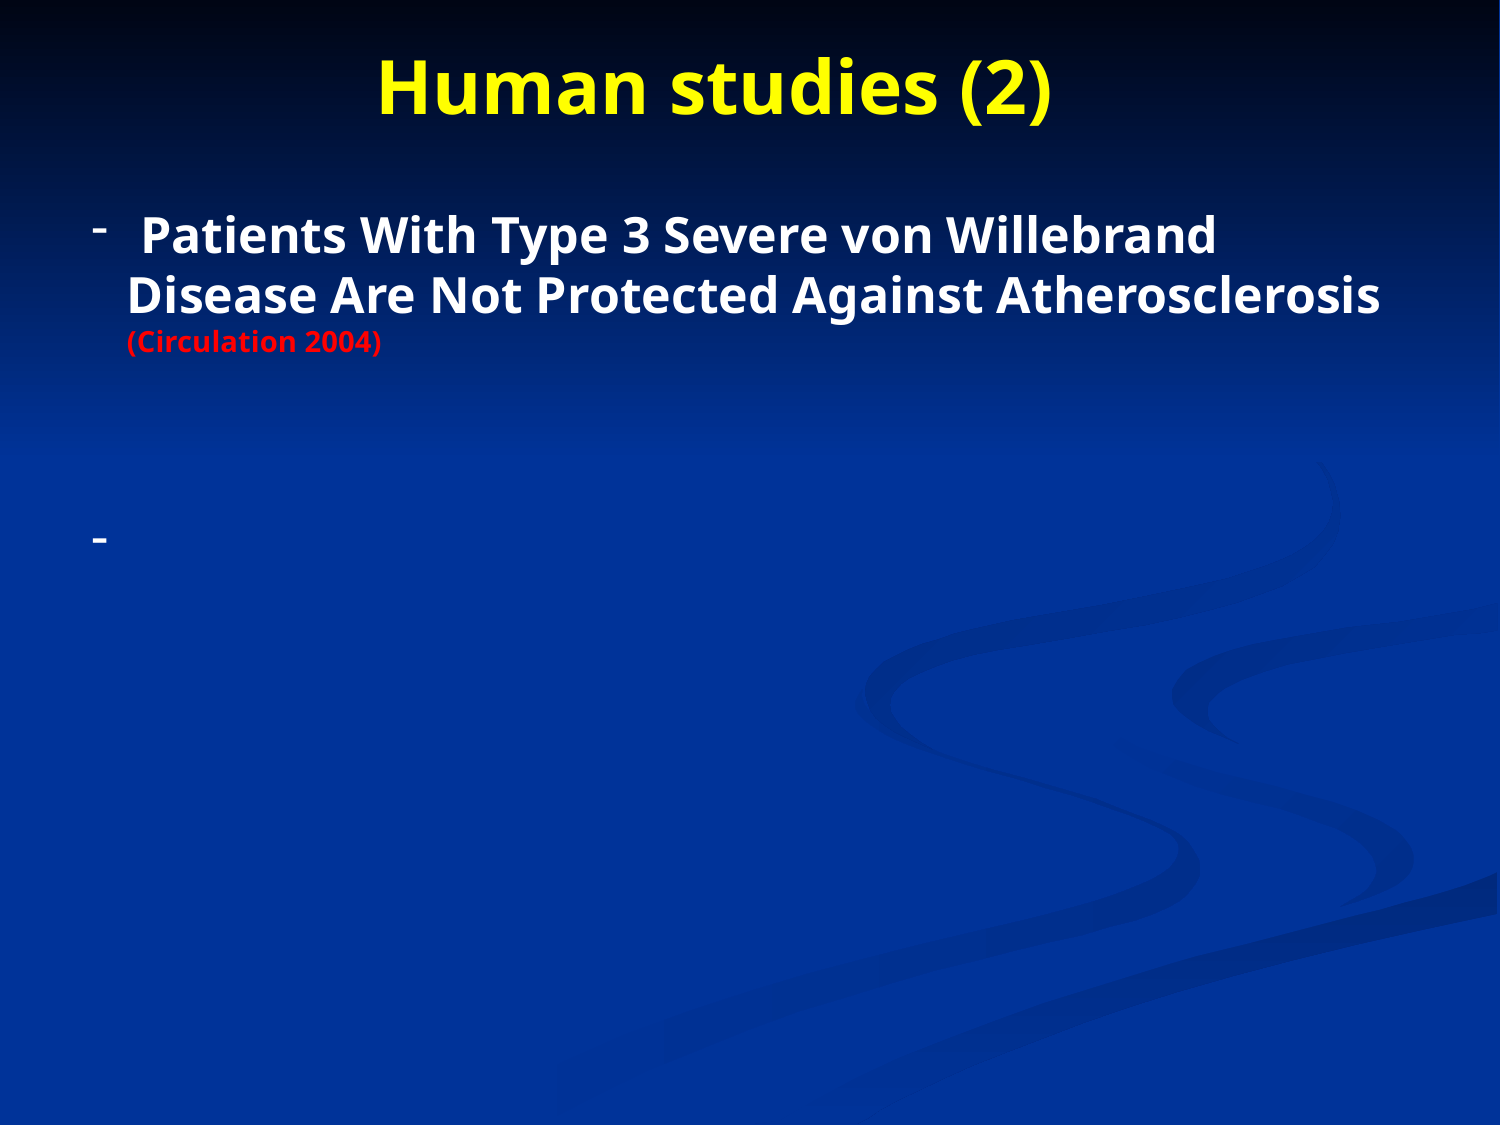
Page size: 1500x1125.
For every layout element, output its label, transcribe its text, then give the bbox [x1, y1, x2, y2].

text_box Human studies (2) [360, 32, 1128, 196]
text_box Patients With Type 3 Severe von Willebrand Disease Are Not Protected Against Atherosclerosis (Circulation 2004) [76, 196, 1418, 581]
